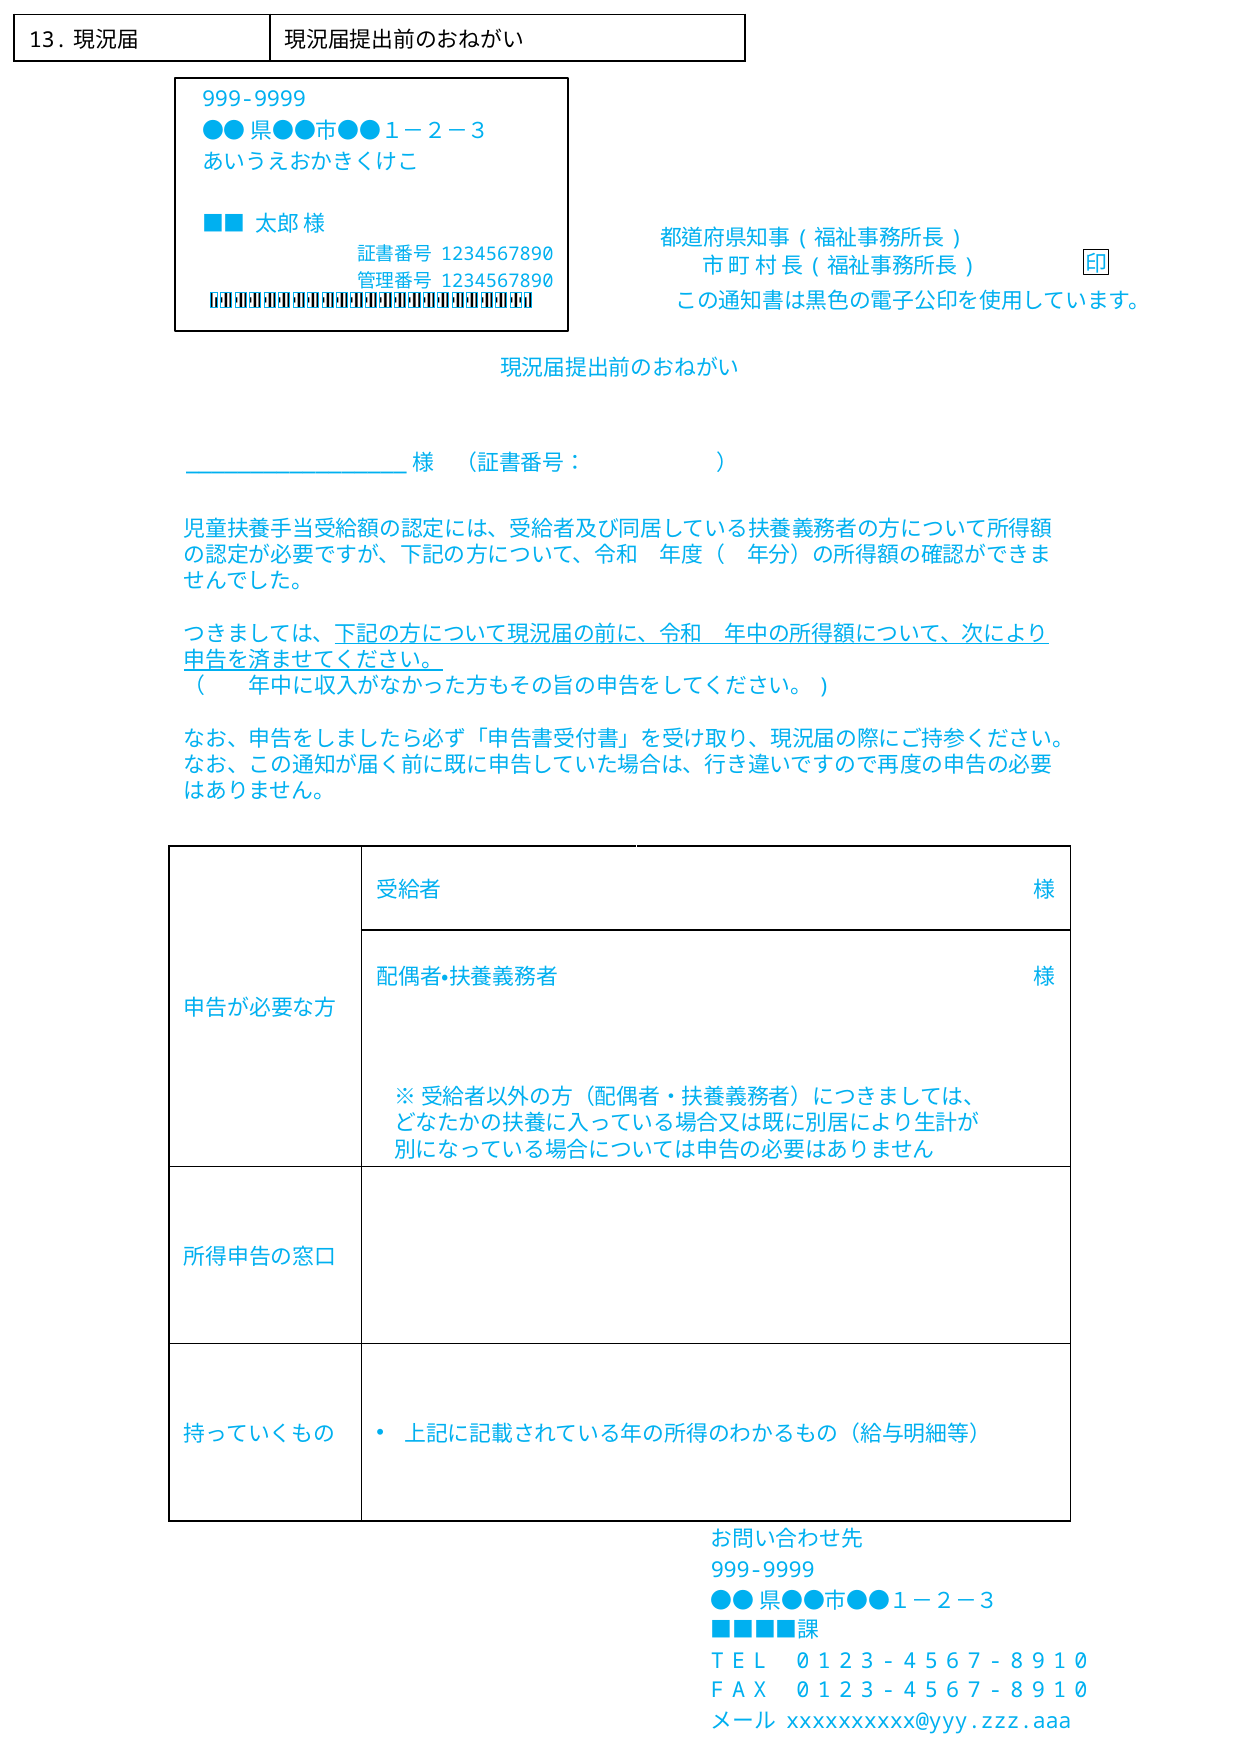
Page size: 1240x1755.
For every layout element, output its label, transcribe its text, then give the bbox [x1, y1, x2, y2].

table_cell 持っていくもの [170, 1344, 361, 1520]
text_box お問い合わせ先 999-9999 ●●県●●市●●１－２－３ ■■■■課 TEL 0123-4567-8910 FAX 0123-4567-8910 メール xxxxxxxxxx@yyy.zzz.aaa [682, 1523, 1073, 1734]
table_header 受給者 [362, 847, 636, 929]
table_cell 配偶者・扶養義務者 [362, 931, 636, 1166]
table_cell [362, 1167, 1070, 1343]
table_header 申告が必要な方 [170, 847, 361, 1166]
table_header 様 [637, 847, 1070, 929]
table_cell 上記に記載されている年の所得のわかるもの（給与明細等） [362, 1344, 1070, 1520]
text_box 児童扶養手当受給額の認定には、受給者及び同居している扶養義務者の方について所得額の認定が必要ですが、下記の方について、令和 年度（ 年分）の所得額の確認ができませんでした。 つきましては、下記の方について現況届の前に、令和 年中の所得額について、次により申告を済ませてください。 （ 年中に収入がなかった方もその旨の申告をしてください。) なお、申告をしましたら必ず「申告書受付書」を受け取り、現況届の際にご持参ください。なお、この通知が届く前に既に申告していた場合は、行き違いですので再度の申告の必要はありません。 [168, 506, 1071, 811]
text_box ※受給者以外の方（配偶者・扶養義務者）につきましては、 どなたかの扶養に入っている場合又は既に別居により生計が 別になっている場合については申告の必要はありません [379, 1075, 1045, 1169]
table_cell 様 [637, 931, 1070, 1166]
table_header 13.現況届 [15, 15, 269, 60]
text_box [174, 77, 569, 332]
text_box 現況届提出前のおねがい [309, 346, 930, 388]
table_header 現況届提出前のおねがい [271, 15, 744, 60]
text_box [639, 220, 1152, 314]
table_cell 所得申告の窓口 [170, 1167, 361, 1343]
text_box _________________様 （証書番号： ） [183, 445, 804, 475]
